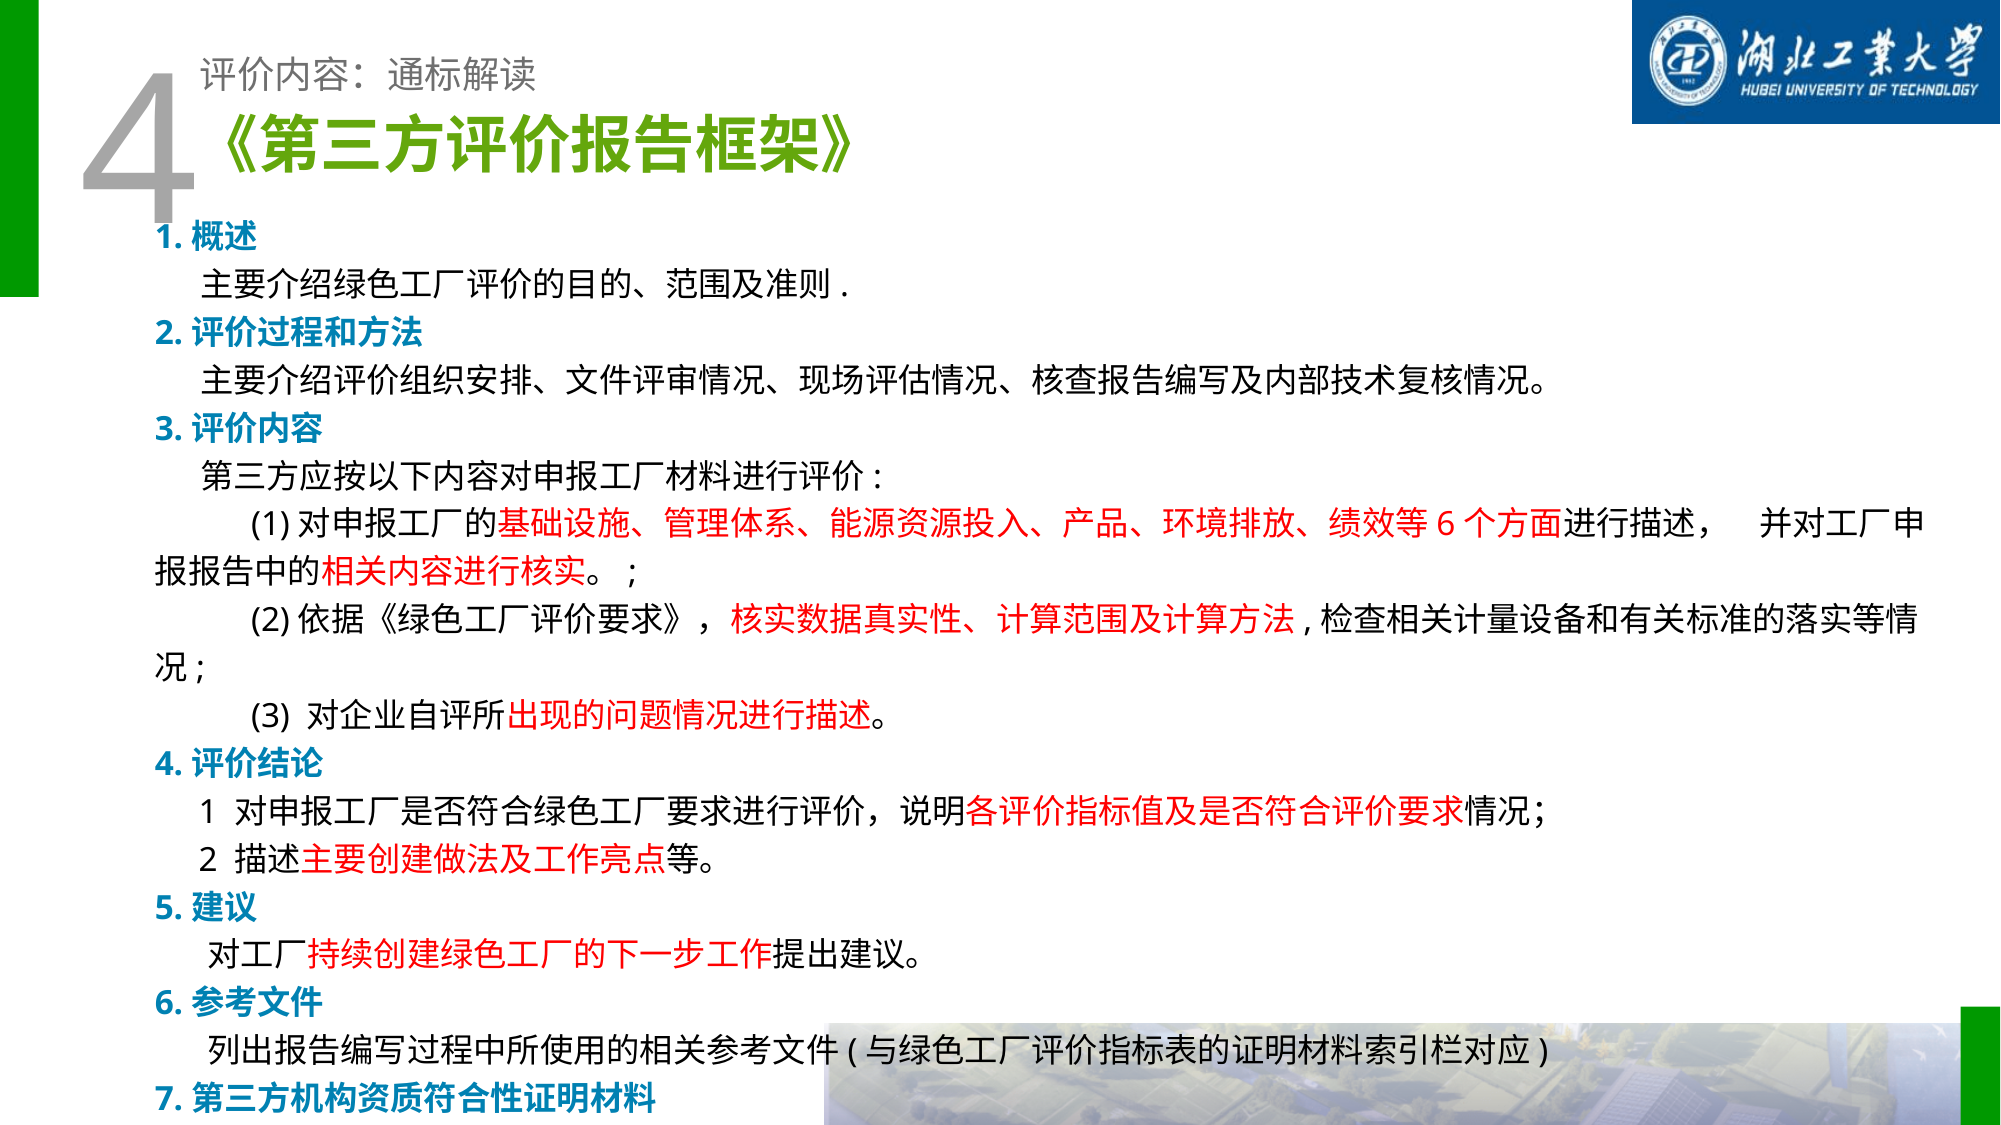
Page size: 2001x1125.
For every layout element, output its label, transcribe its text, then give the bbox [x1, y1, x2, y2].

picture [1632, 0, 2000, 124]
text_box 4 [64, 7, 143, 273]
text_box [184, 43, 940, 181]
text_box 1.概述 主要介绍绿色工厂评价的目的、范围及准则. 2.评价过程和方法 主要介绍评价组织安排、文件评审情况、现场评估情况、核查报告编写及内部技术复核情况。 3.评价内容 第三方应按以下内容对申报工厂材料进行评价: (1)对申报工厂的基础设施、管理体系、能源资源投入、产品、环境排放、绩效等6个方面进行描述， 并对工厂申报报告中的相关内容进行核实。; (2)依据《绿色工厂评价要求》，核实数据真实性、计算范围及计算方法,检查相关计量设备和有关标准的落实等情况; (3) 对企业自评所出现的问题情况进行描述。 4.评价结论 1 对申报工厂是否符合绿色工厂要求进行评价，说明各评价指标值及是否符合评价要求情况； 2 描述主要创建做法及工作亮点等。 5.建议 对工厂持续创建绿色工厂的下一步工作提出建议。 6.参考文件 列出报告编写过程中所使用的相关参考文件(与绿色工厂评价指标表的证明材料索引栏对应) 7.第三方机构资质符合性证明材料 列出第三方机构满足条件的资质符合性证明材料。 [142, 201, 1957, 1125]
